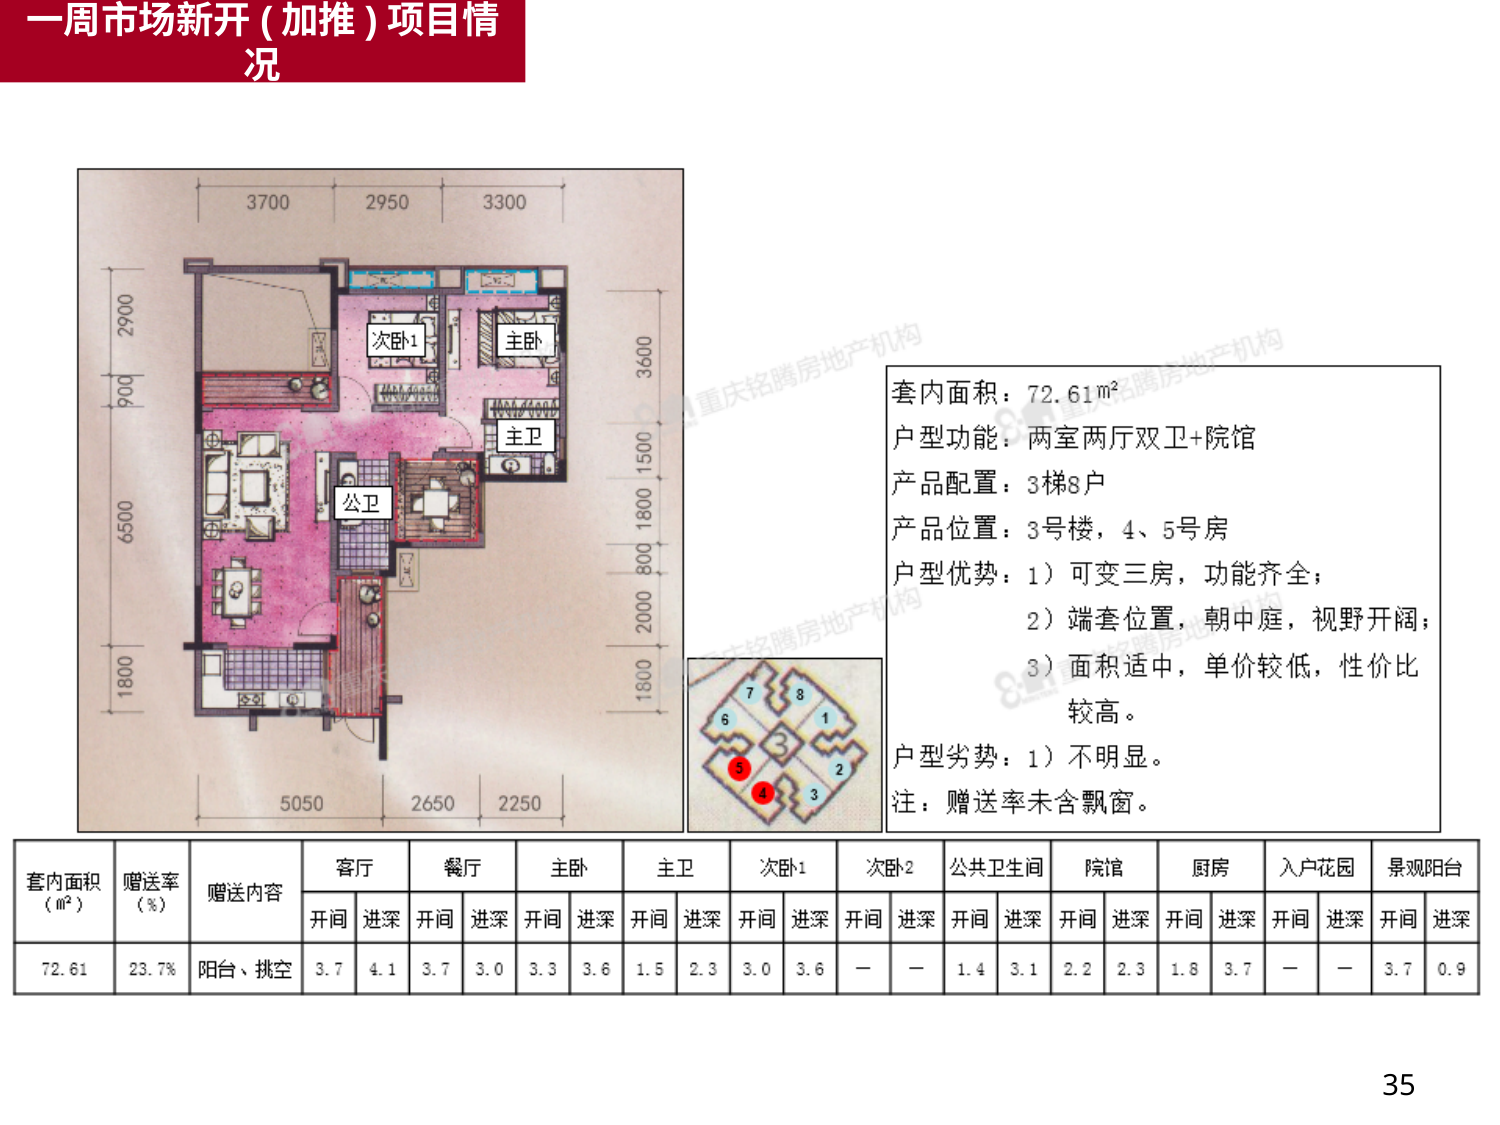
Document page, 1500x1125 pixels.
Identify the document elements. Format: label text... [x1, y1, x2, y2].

text_box 一周市场新开(加推)项目情况 [0, 0, 526, 83]
picture [7, 155, 1493, 1002]
text_box 35 [1210, 1058, 1431, 1102]
